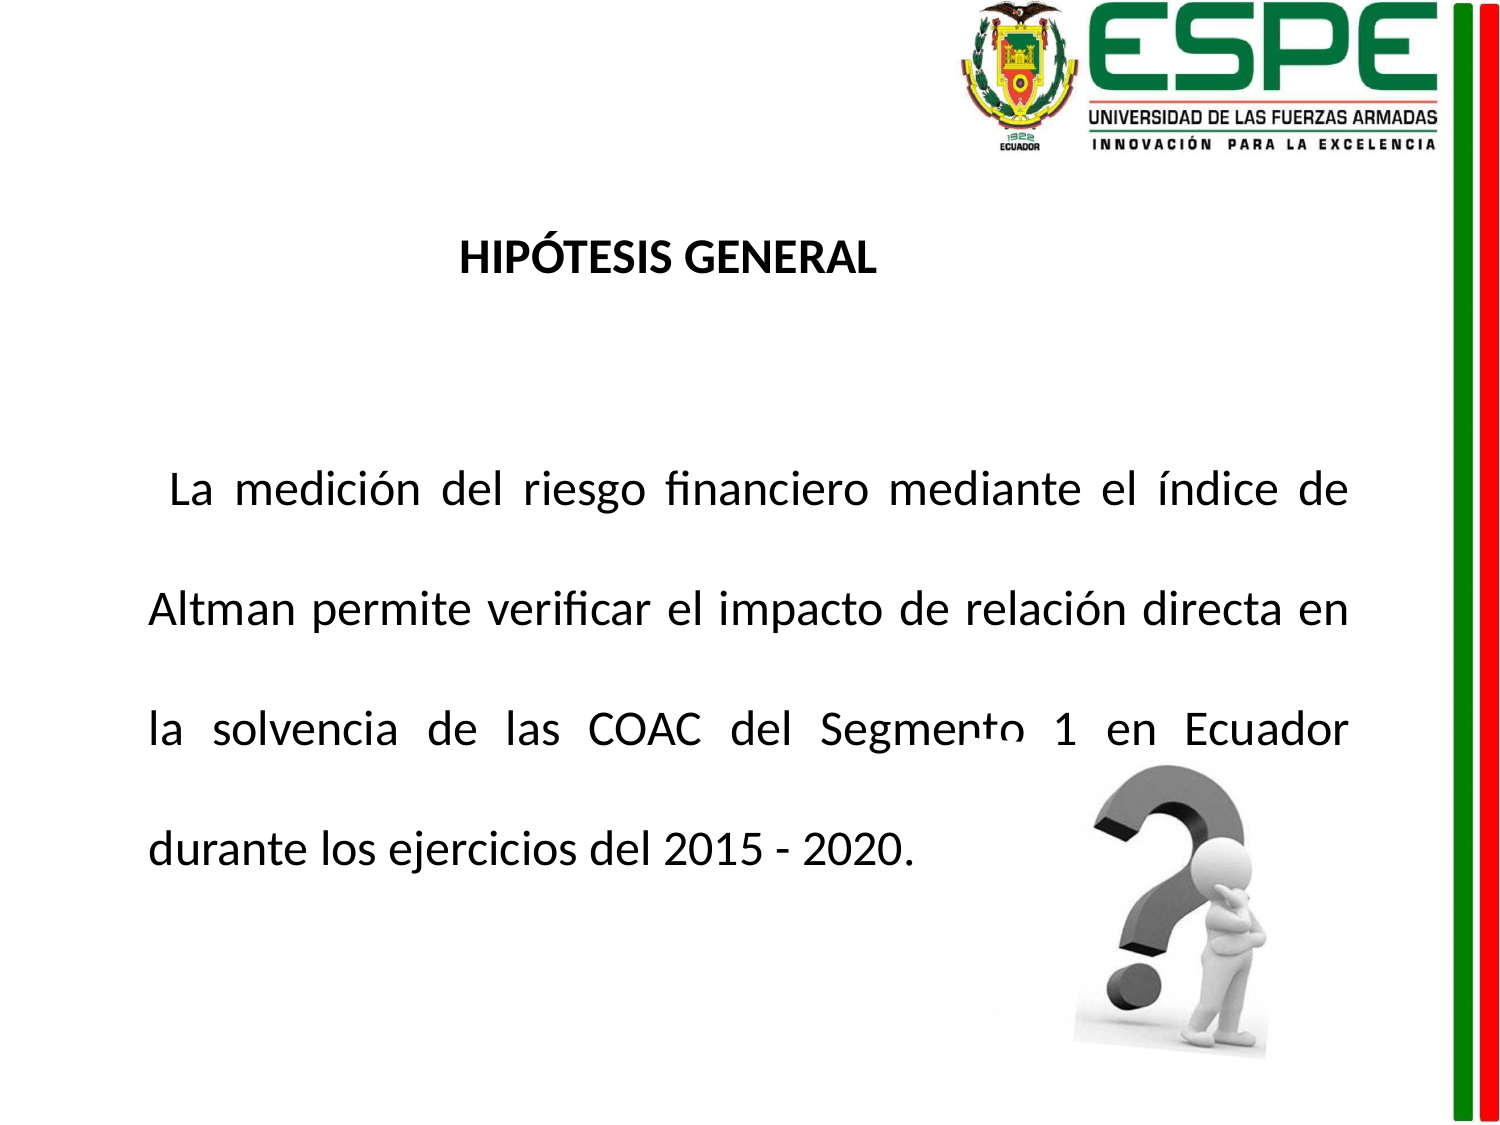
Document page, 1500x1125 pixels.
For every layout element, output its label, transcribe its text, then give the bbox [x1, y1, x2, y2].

text_box HIPÓTESIS GENERAL [445, 216, 893, 292]
text_box La medición del riesgo financiero mediante el índice de Altman permite verificar el impacto de relación directa en la solvencia de las COAC del Segmento 1 en Ecuador durante los ejercicios del 2015 - 2020. [134, 387, 1366, 883]
picture [0, 0, 1500, 1125]
